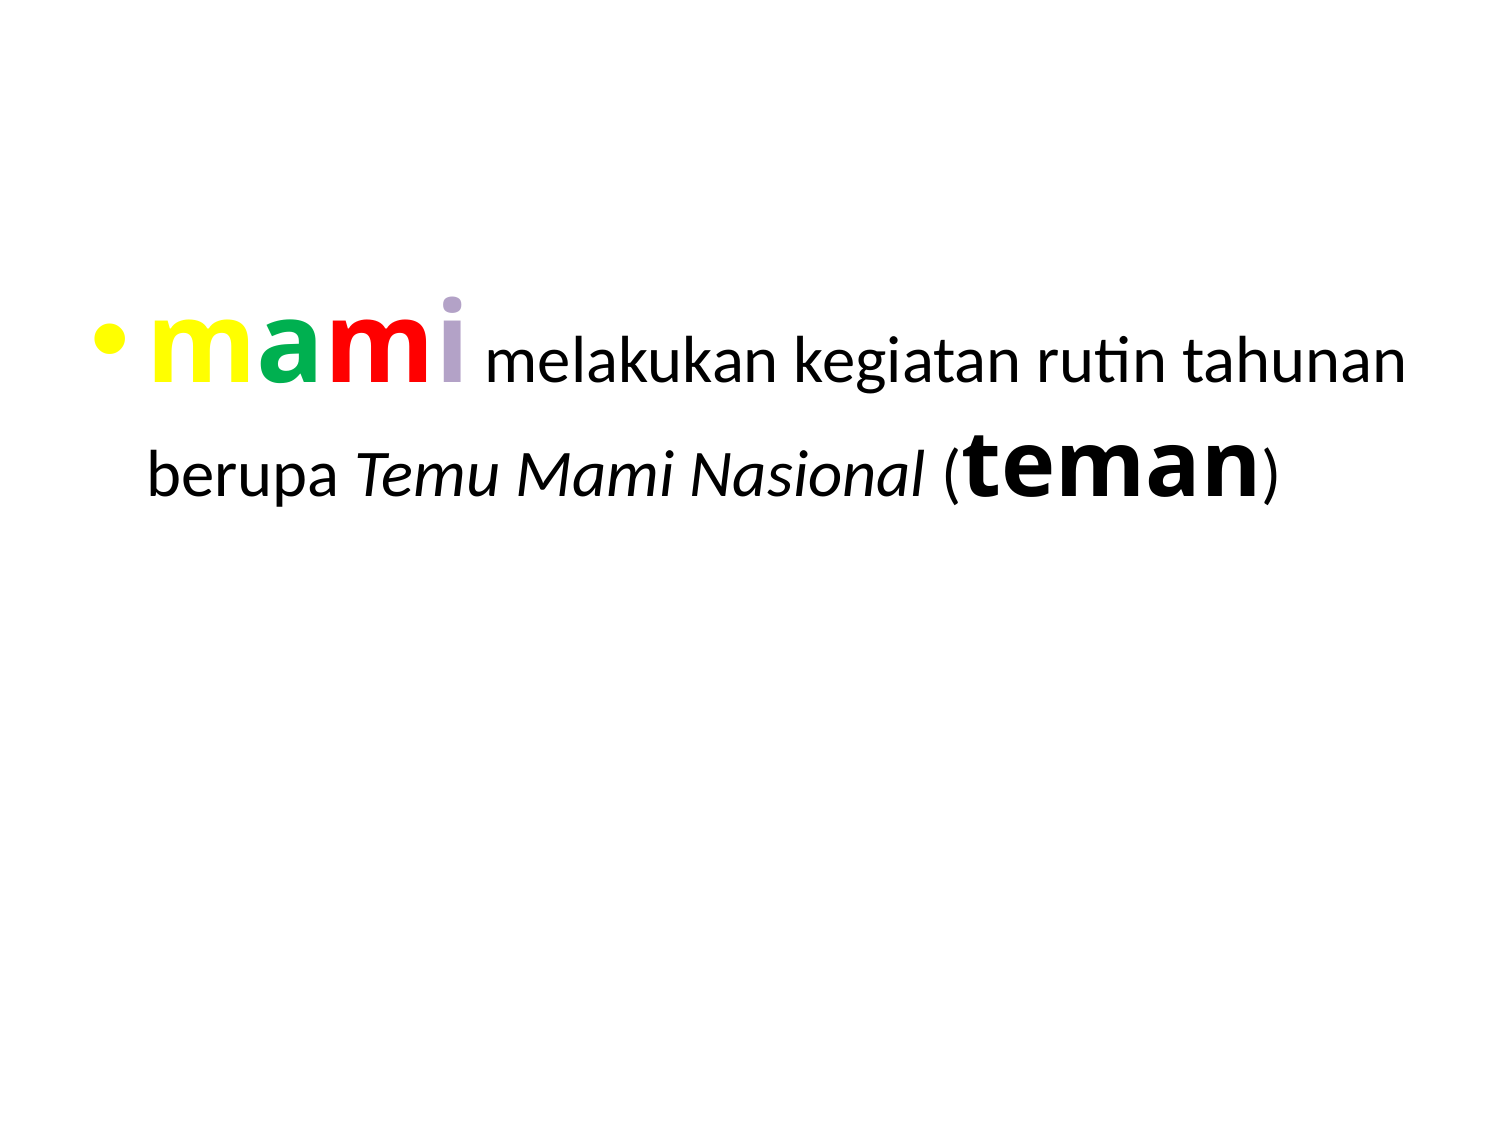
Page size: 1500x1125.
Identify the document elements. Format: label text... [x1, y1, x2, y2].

list mami melakukan kegiatan rutin tahunan berupa Temu Mami Nasional (teman) [75, 262, 1425, 1005]
